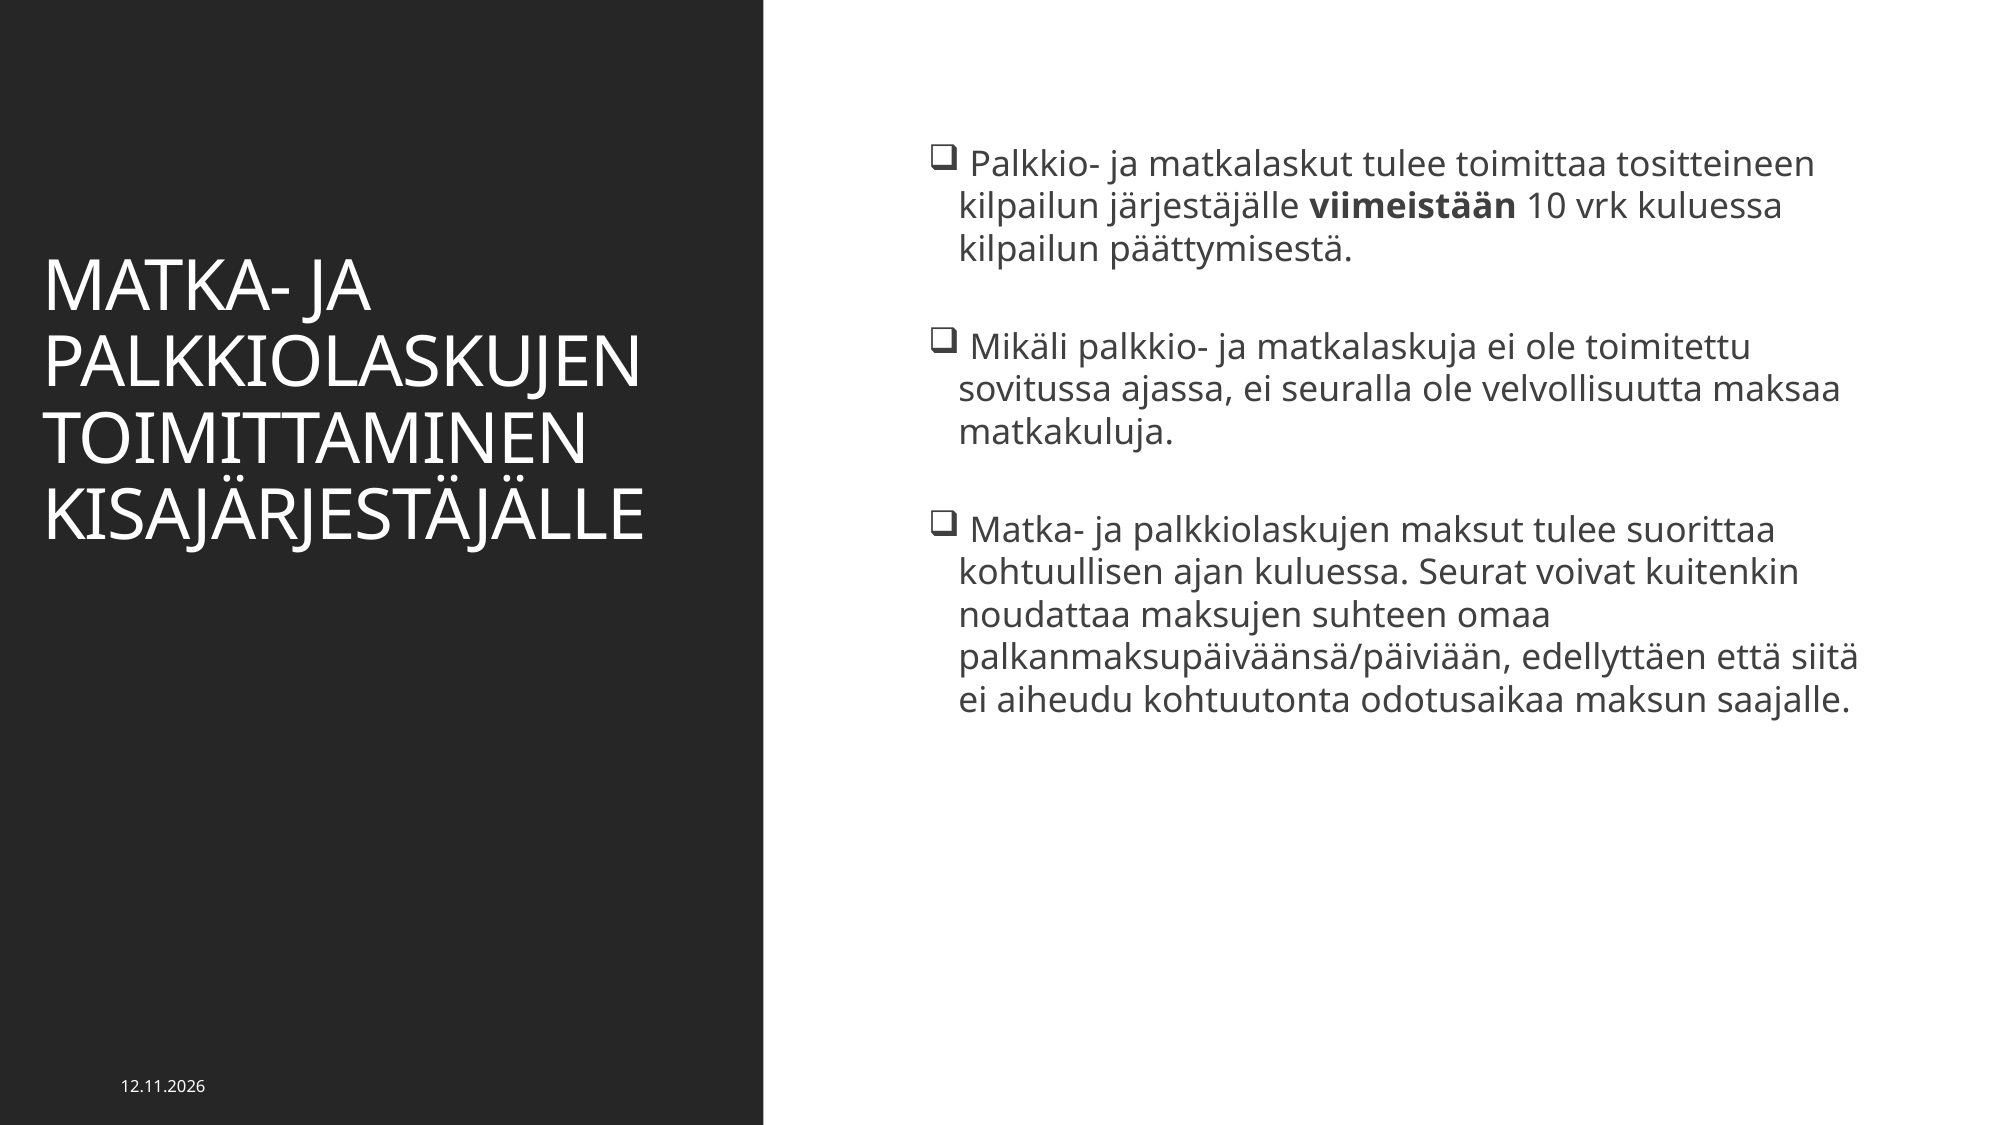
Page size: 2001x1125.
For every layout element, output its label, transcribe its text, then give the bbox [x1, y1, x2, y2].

title MATKA- JA PALKKIOLASKUJEN TOIMITTAMINEN KISAJÄRJESTÄJÄLLE [27, 174, 724, 563]
list Palkkio- ja matkalaskut tulee toimittaa tositteineen kilpailun järjestäjälle viimeistään 10 vrk kuluessa kilpailun päättymisestä. Mikäli palkkio- ja matkalaskuja ei ole toimitettu sovitussa ajassa, ei seuralla ole velvollisuutta maksaa matkakuluja. Matka- ja palkkiolaskujen maksut tulee suorittaa kohtuullisen ajan kuluessa. Seurat voivat kuitenkin noudattaa maksujen suhteen omaa palkanmaksupäiväänsä/päiviään, edellyttäen että siitä ei aiheudu kohtuutonta odotusaikaa maksun saajalle. [895, 133, 1868, 1002]
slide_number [105, 1057, 683, 1118]
